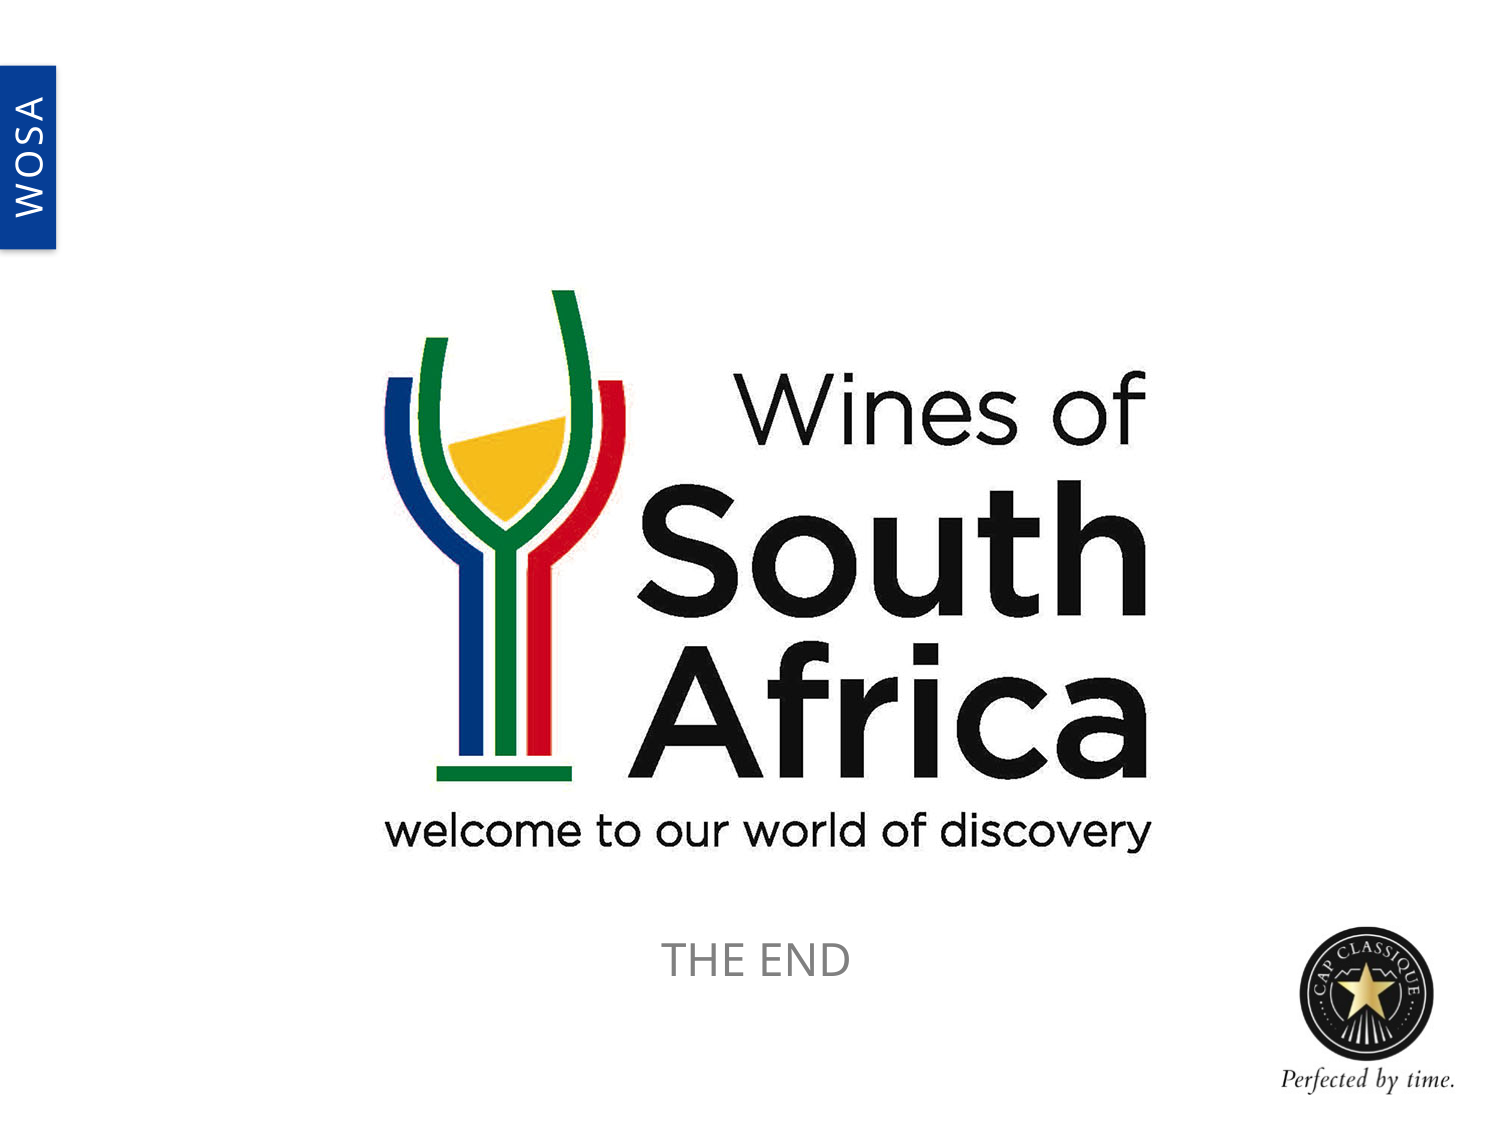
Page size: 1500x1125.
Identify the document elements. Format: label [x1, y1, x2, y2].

picture [0, 0, 1500, 1125]
text_box [0, 65, 59, 250]
